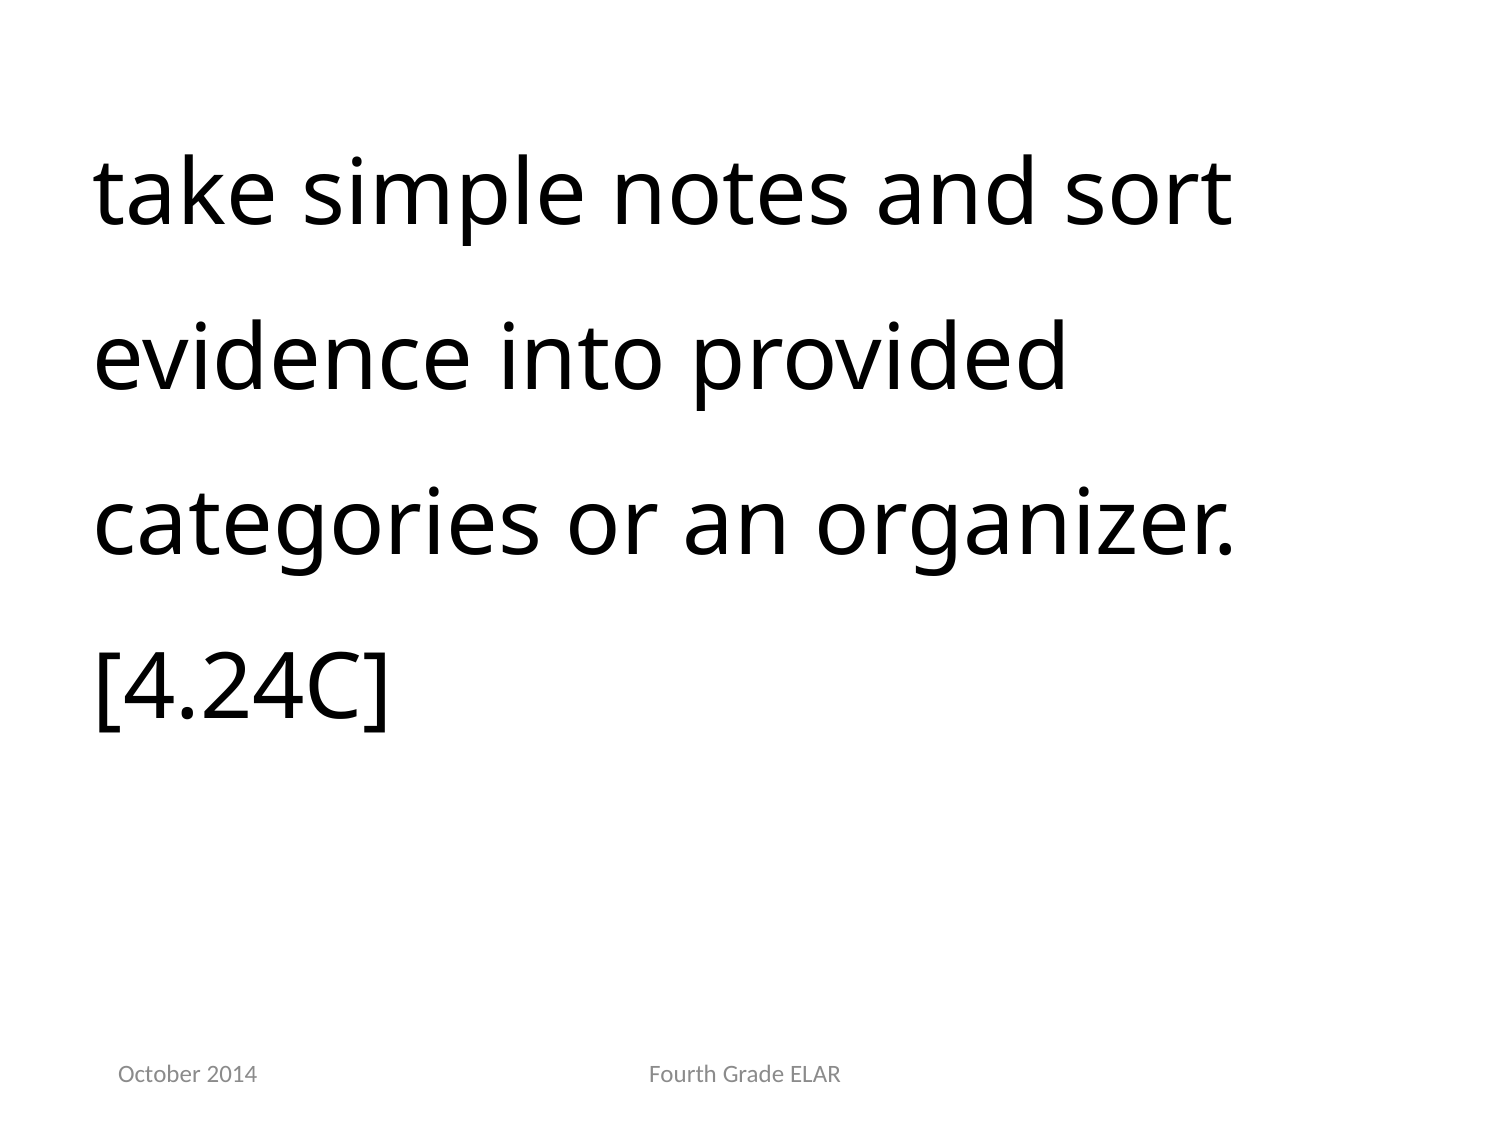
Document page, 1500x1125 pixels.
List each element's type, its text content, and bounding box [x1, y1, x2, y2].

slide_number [103, 1042, 441, 1103]
footer Fourth Grade ELAR [492, 1042, 999, 1103]
subtitle take simple notes and sort evidence into provided categories or an organizer. [4.24C] [78, 70, 1429, 1014]
